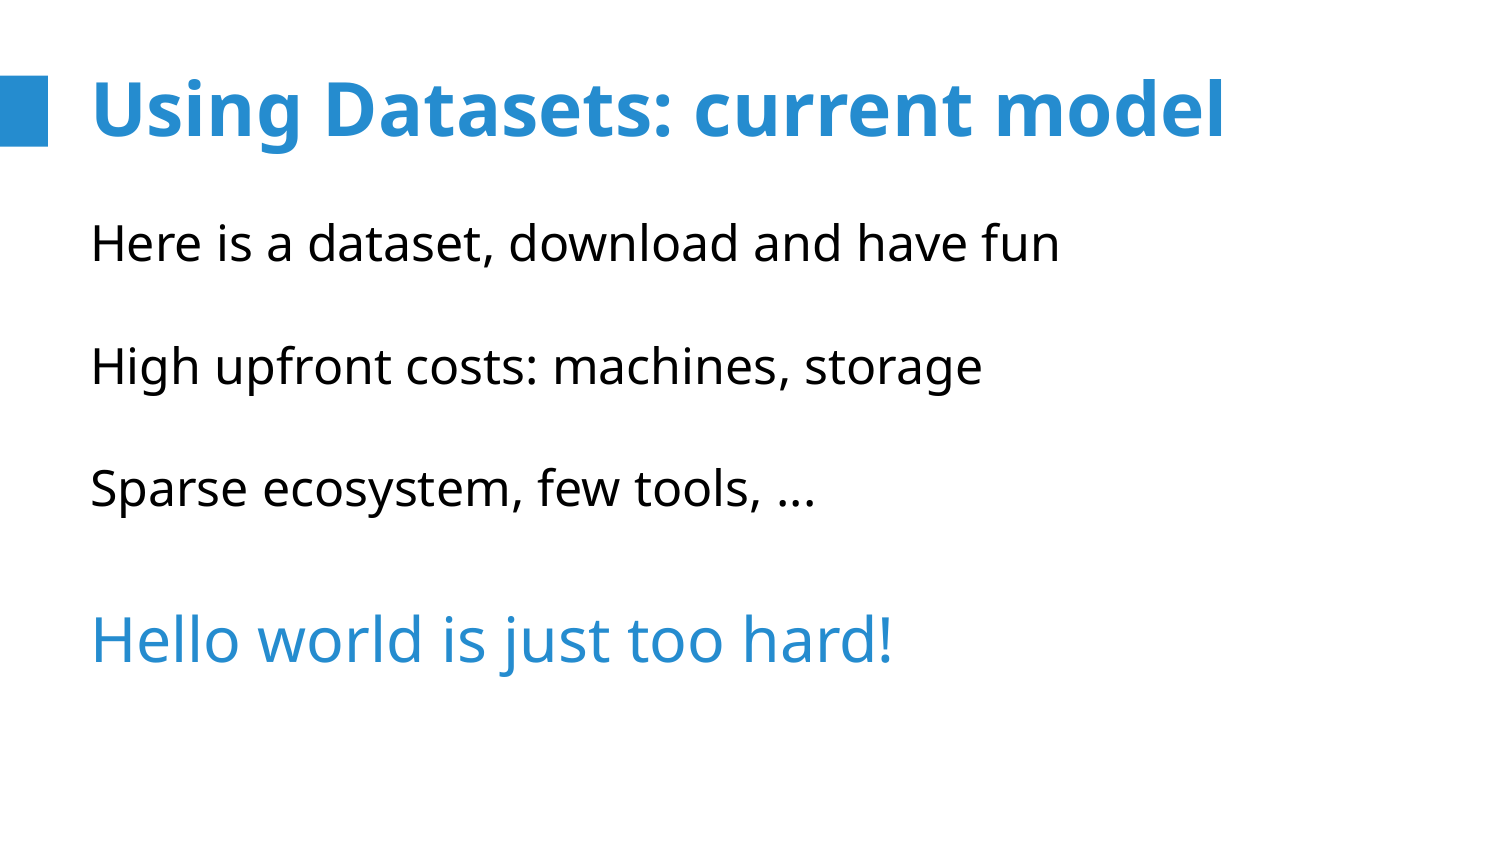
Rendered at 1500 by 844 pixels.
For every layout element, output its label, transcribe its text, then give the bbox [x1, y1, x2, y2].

title Using Datasets: current model [75, 26, 1425, 167]
list Here is a dataset, download and have fun High upfront costs: machines, storage Sparse ecosystem, few tools, ... Hello world is just too hard! [75, 196, 1425, 808]
